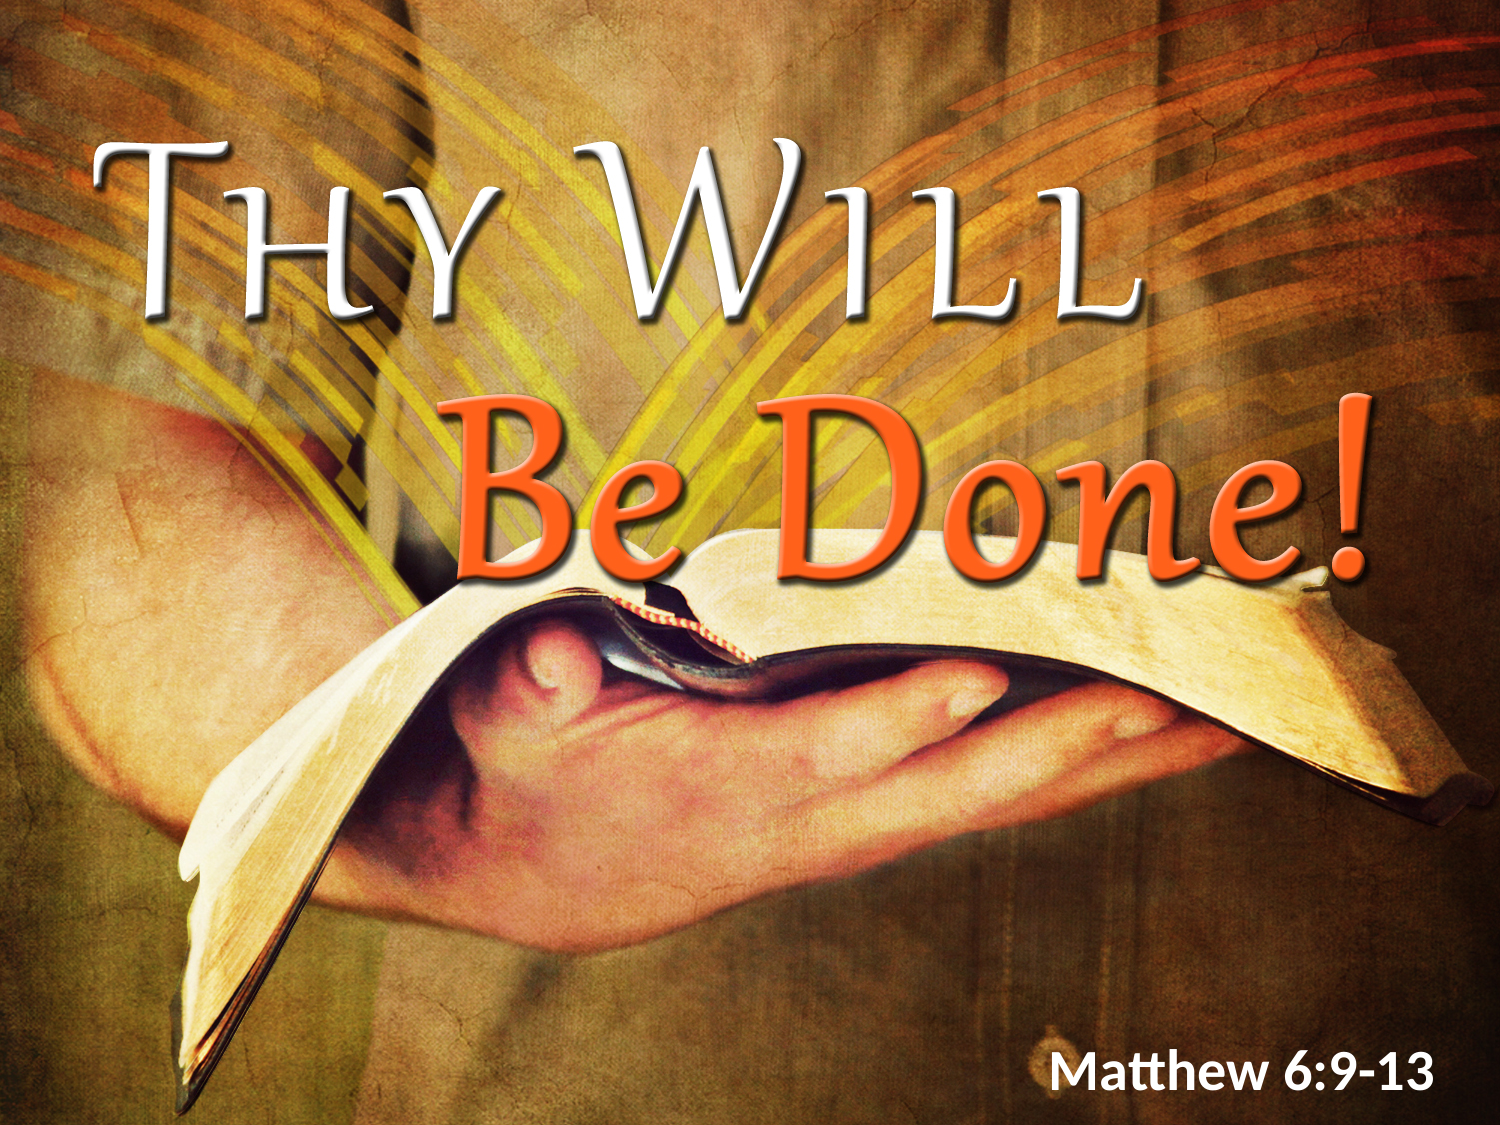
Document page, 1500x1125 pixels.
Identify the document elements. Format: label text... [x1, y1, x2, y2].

text_box Matthew 6:9-13 [924, 1025, 1450, 1110]
picture [0, 0, 1500, 1125]
